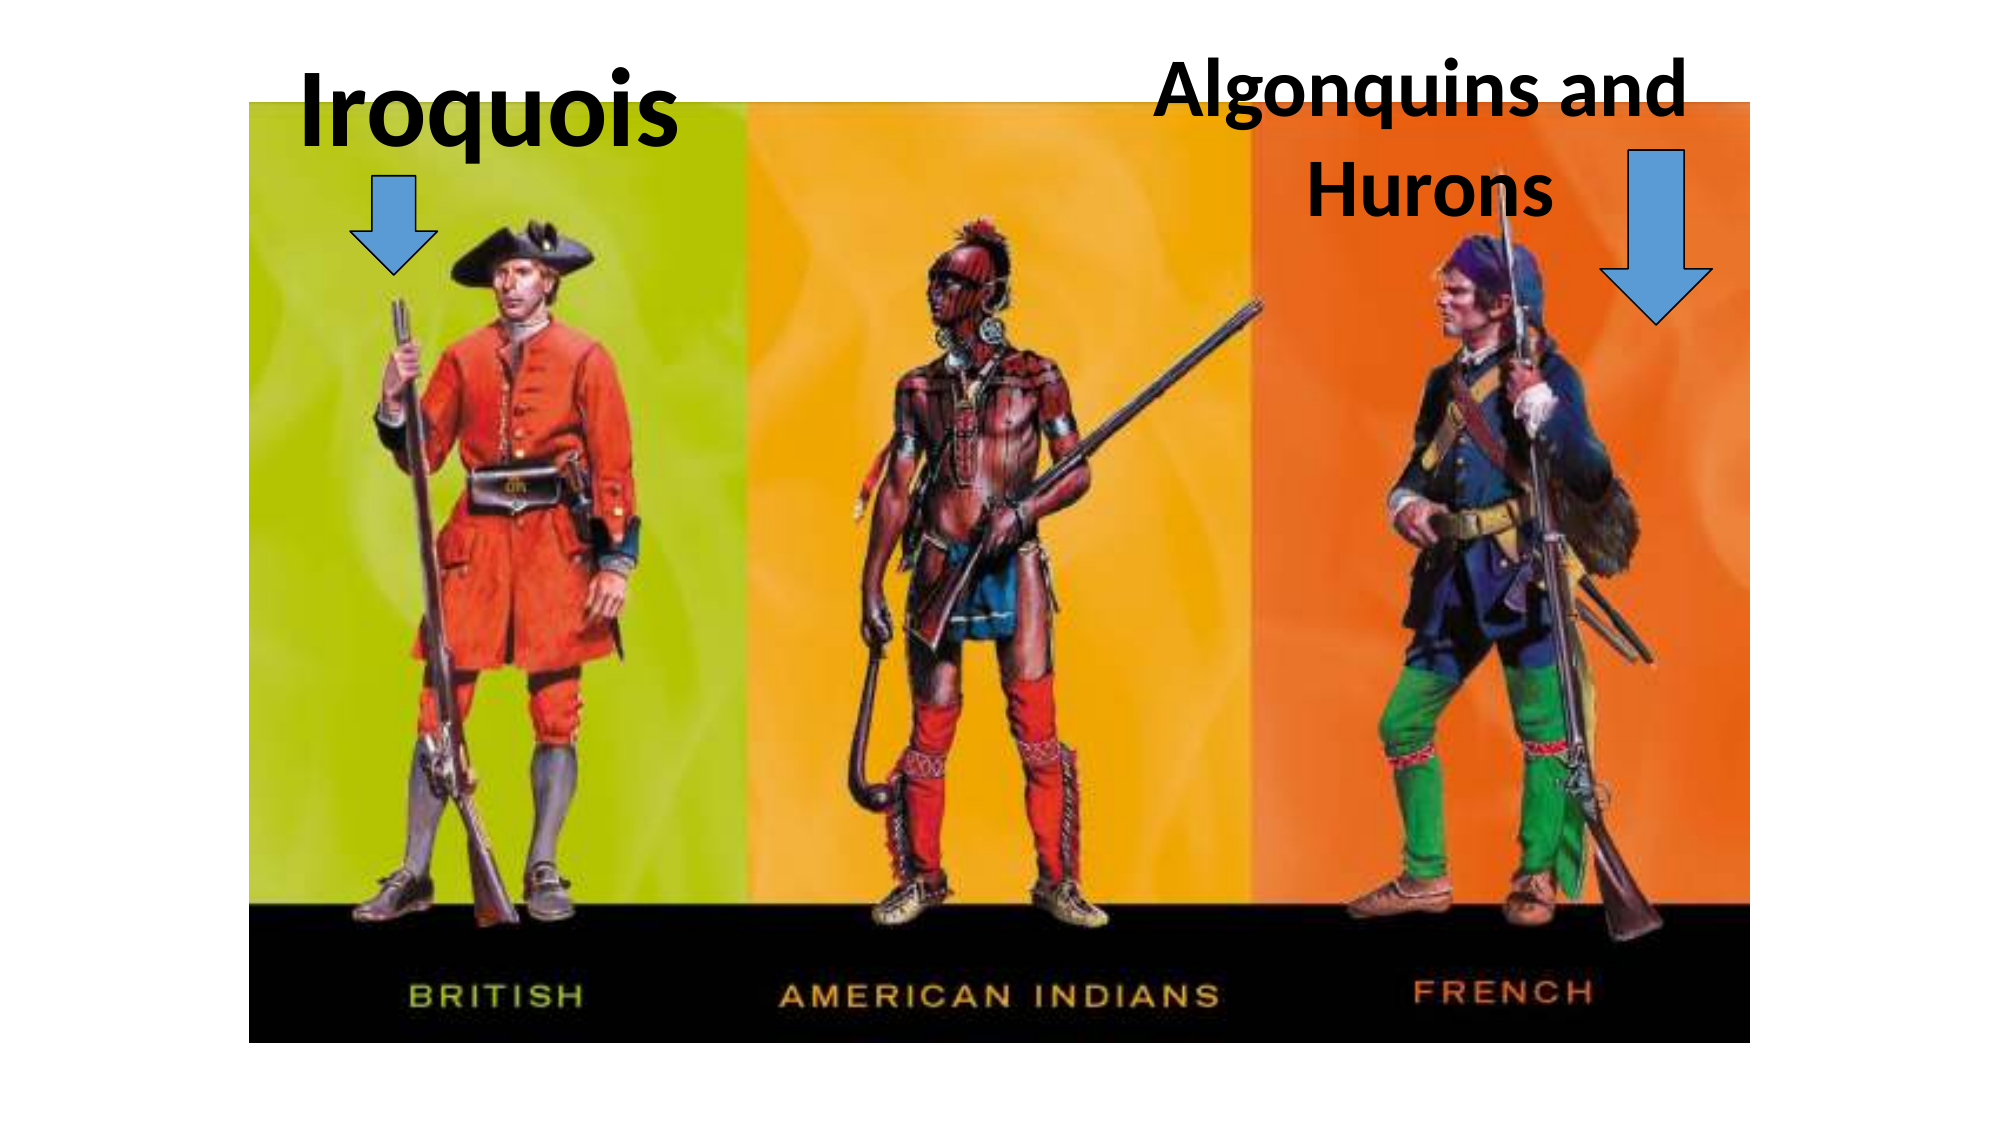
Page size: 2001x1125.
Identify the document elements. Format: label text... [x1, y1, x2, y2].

picture [249, 102, 1750, 1043]
text_box Algonquins and Hurons [1138, 25, 1724, 102]
text_box Iroquois [282, 26, 696, 102]
